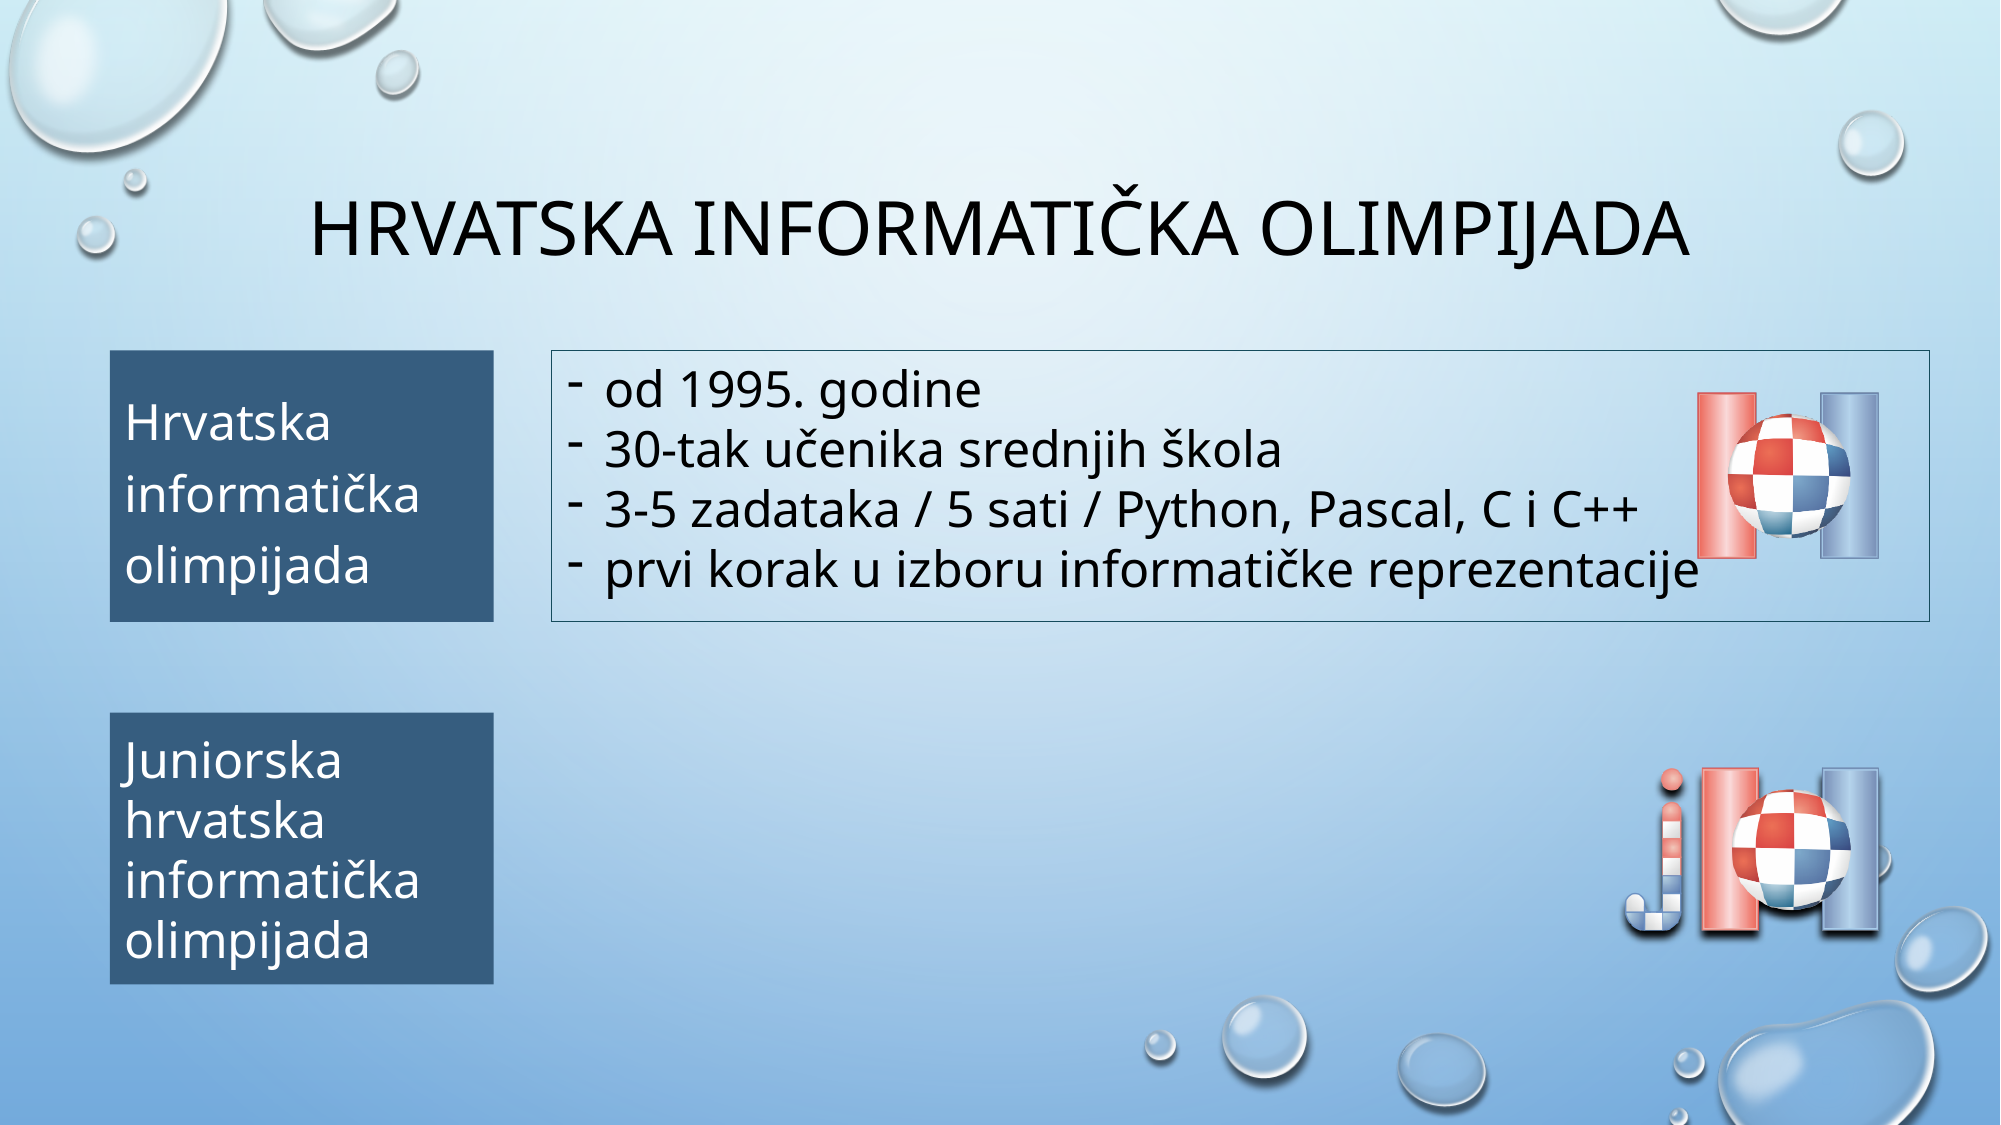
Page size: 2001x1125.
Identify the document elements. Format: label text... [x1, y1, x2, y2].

text_box od 1995. godine 30-tak učenika srednjih škola 3-5 zadataka / 5 sati / Python, Pascal, C i C++ prvi korak u izboru informatičke reprezentacije [551, 350, 1930, 622]
title Hrvatska informatička olimpijada [149, 161, 1851, 302]
list Hrvatska informatička olimpijada [109, 350, 494, 622]
picture [0, 0, 2000, 1125]
text_box Juniorska hrvatska informatička olimpijada [109, 712, 494, 985]
